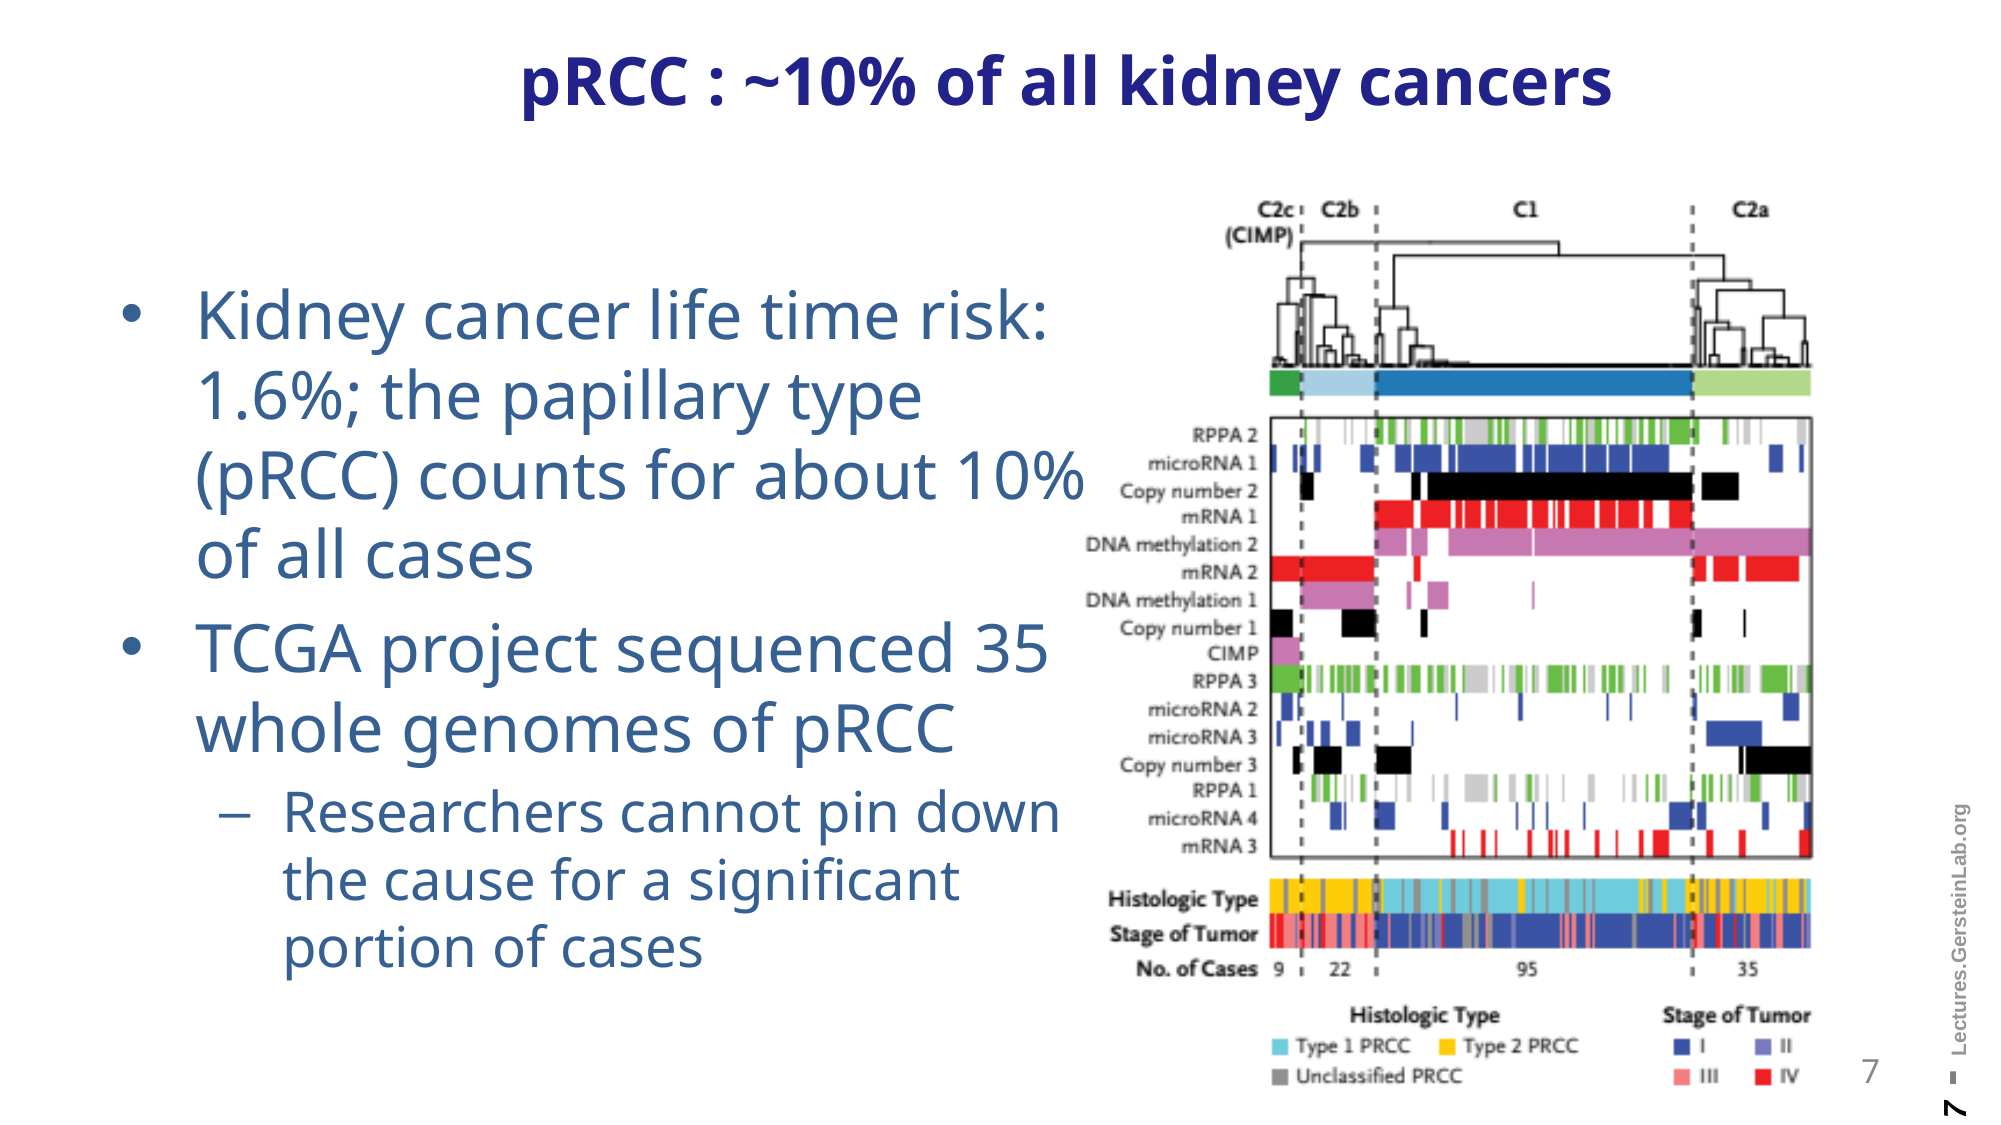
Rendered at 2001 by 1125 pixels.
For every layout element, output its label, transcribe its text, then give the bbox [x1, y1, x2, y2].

picture [1066, 189, 1860, 1103]
list Kidney cancer life time risk: 1.6%; the papillary type (pRCC) counts for about 10% of all cases TCGA project sequenced 35 whole genomes of pRCC Researchers cannot pin down the cause for a significant portion of cases [99, 262, 1061, 1005]
text_box pRCC : ~10% of all kidney cancers [146, 31, 1988, 165]
slide_number 7 [1863, 1042, 1900, 1103]
